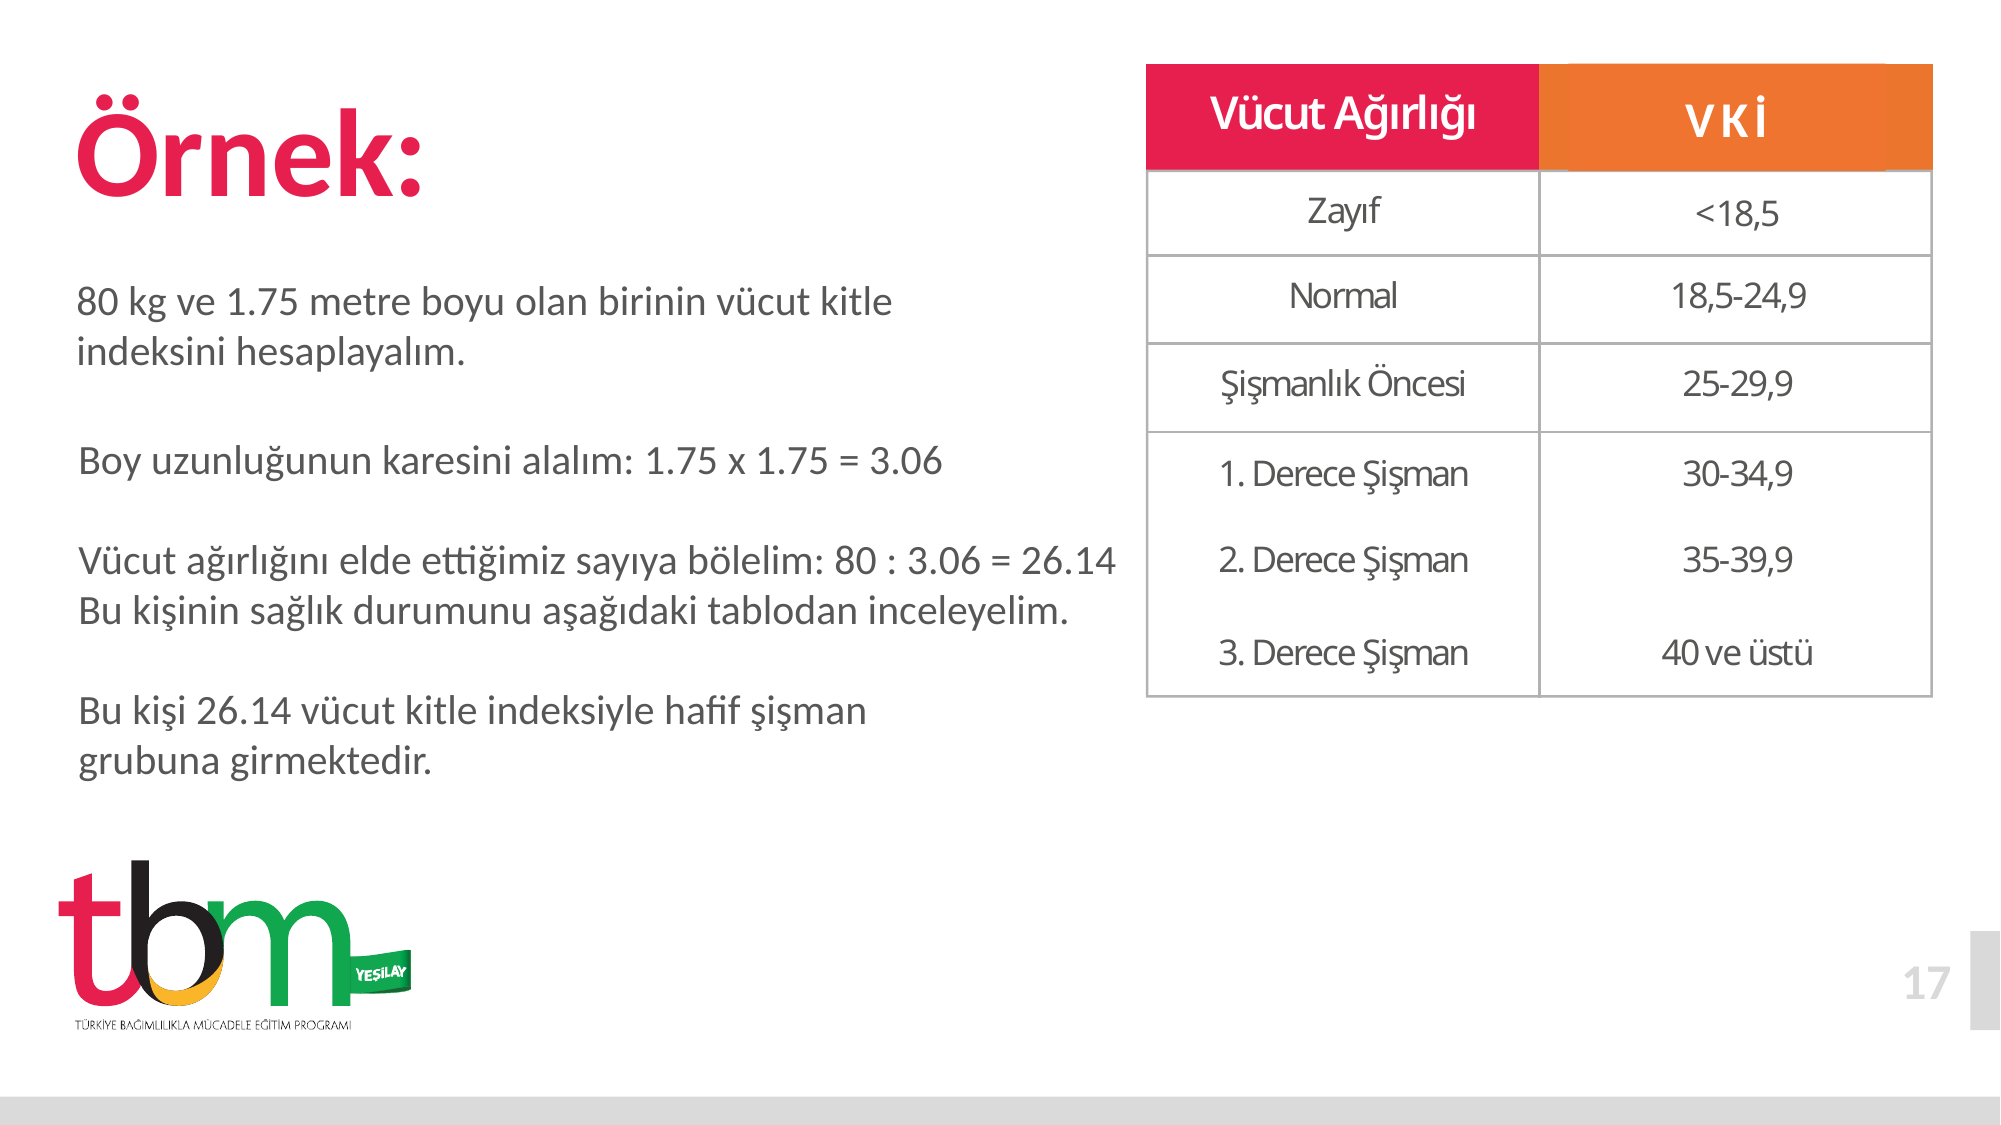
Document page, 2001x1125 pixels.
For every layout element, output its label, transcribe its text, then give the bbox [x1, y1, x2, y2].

text_box Örnek: [60, 63, 444, 229]
text_box [0, 1096, 2000, 1125]
picture [1145, 63, 1933, 698]
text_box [58, 860, 2000, 1031]
text_box 80 kg ve 1.75 metre boyu olan birinin vücut kitle indeksini hesaplayalım. [61, 266, 909, 382]
text_box Boy uzunluğunun karesini alalım: 1.75 x 1.75 = 3.06 Vücut ağırlığını elde ettiğimiz sayıya bölelim: 80 : 3.06 = 26.14 Bu kişinin sağlık durumunu aşağıdaki tablodan inceleyelim. Bu kişi 26.14 vücut kitle indeksiyle hafif şişman grubuna girmektedir. [63, 425, 1133, 791]
